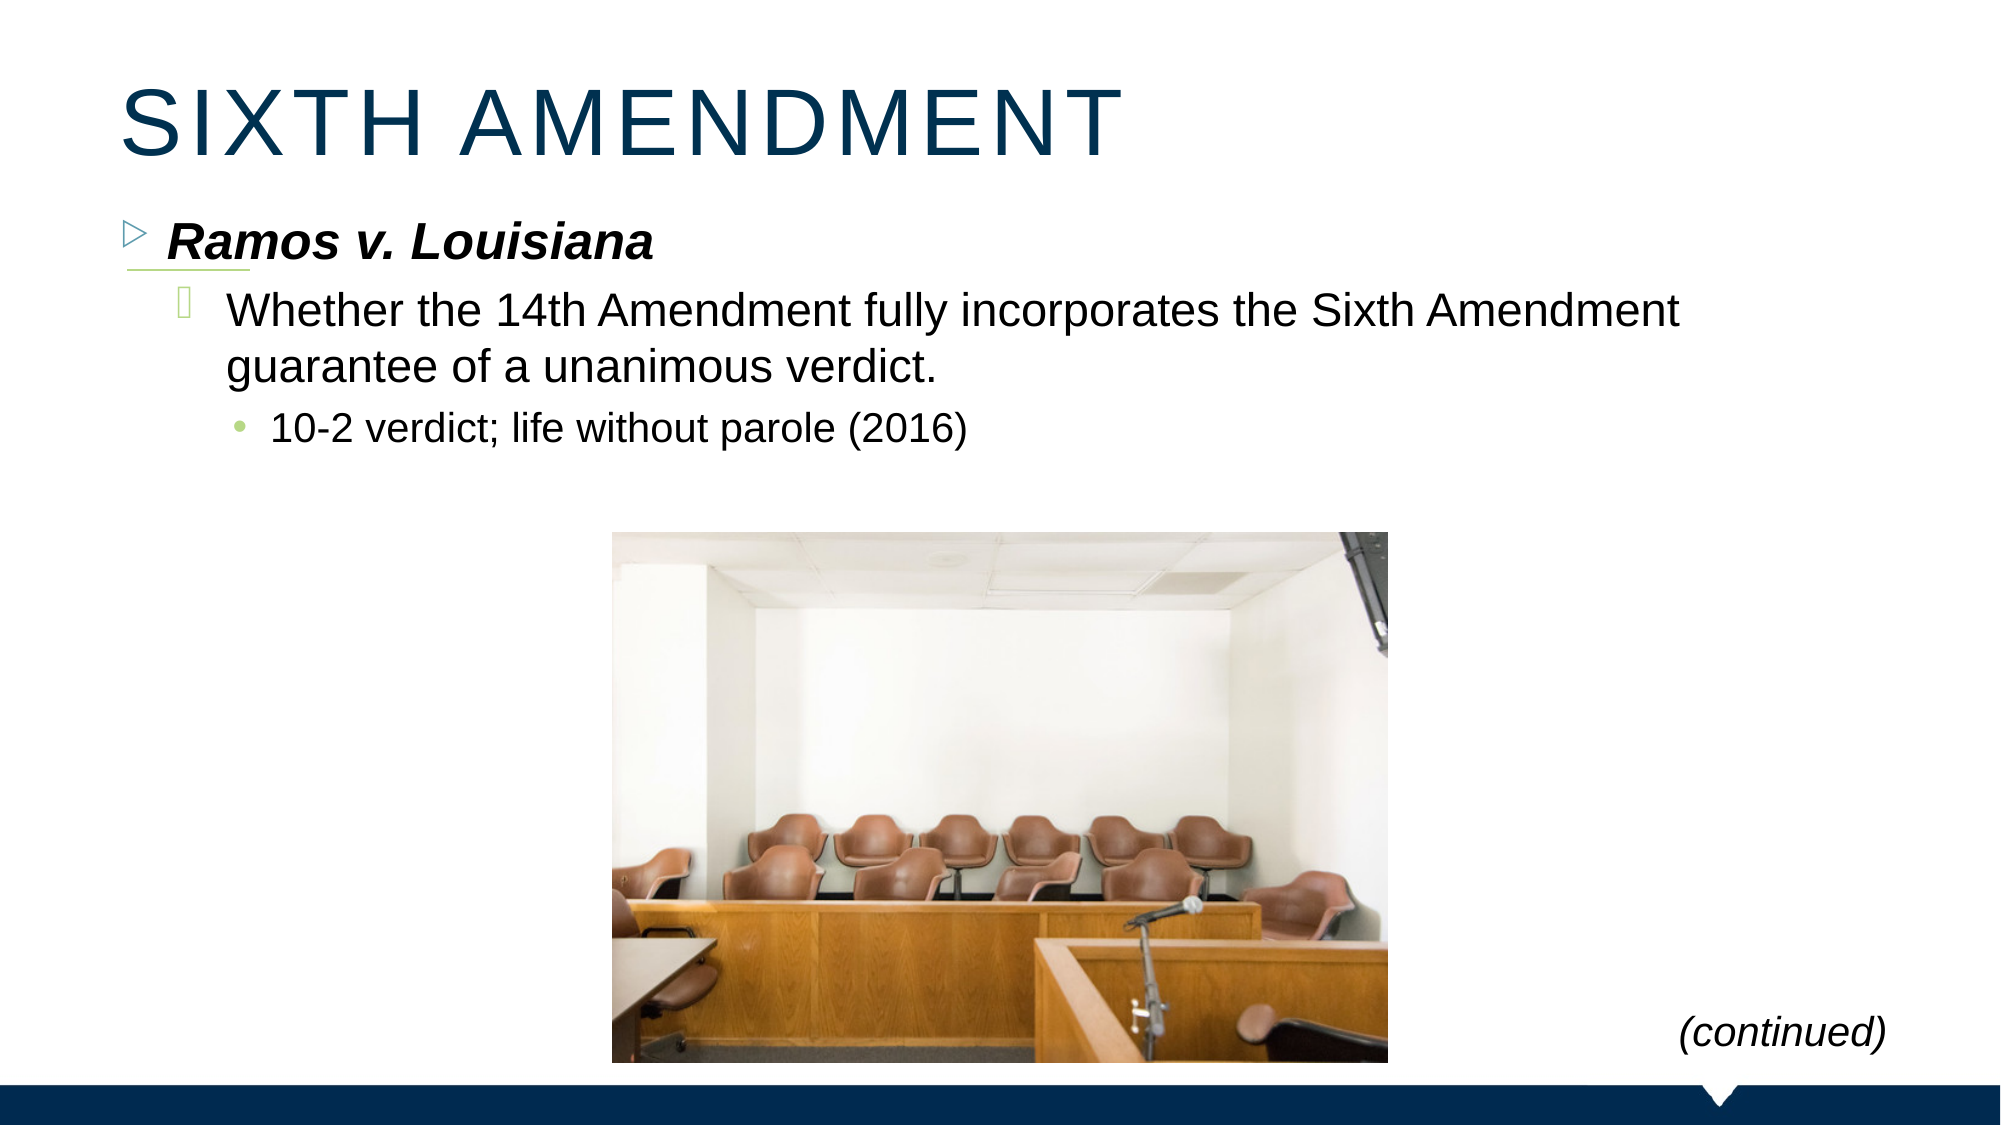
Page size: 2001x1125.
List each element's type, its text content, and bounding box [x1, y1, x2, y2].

picture [0, 1072, 2001, 1125]
title Sixth Amendment [104, 24, 1903, 175]
list Ramos v. Louisiana Whether the 14th Amendment fully incorporates the Sixth Amendment guarantee of a unanimous verdict. 10-2 verdict; life without parole (2016) (continued) [104, 200, 1903, 1063]
picture [612, 532, 1388, 1063]
text_box [329, 409, 1125, 1088]
